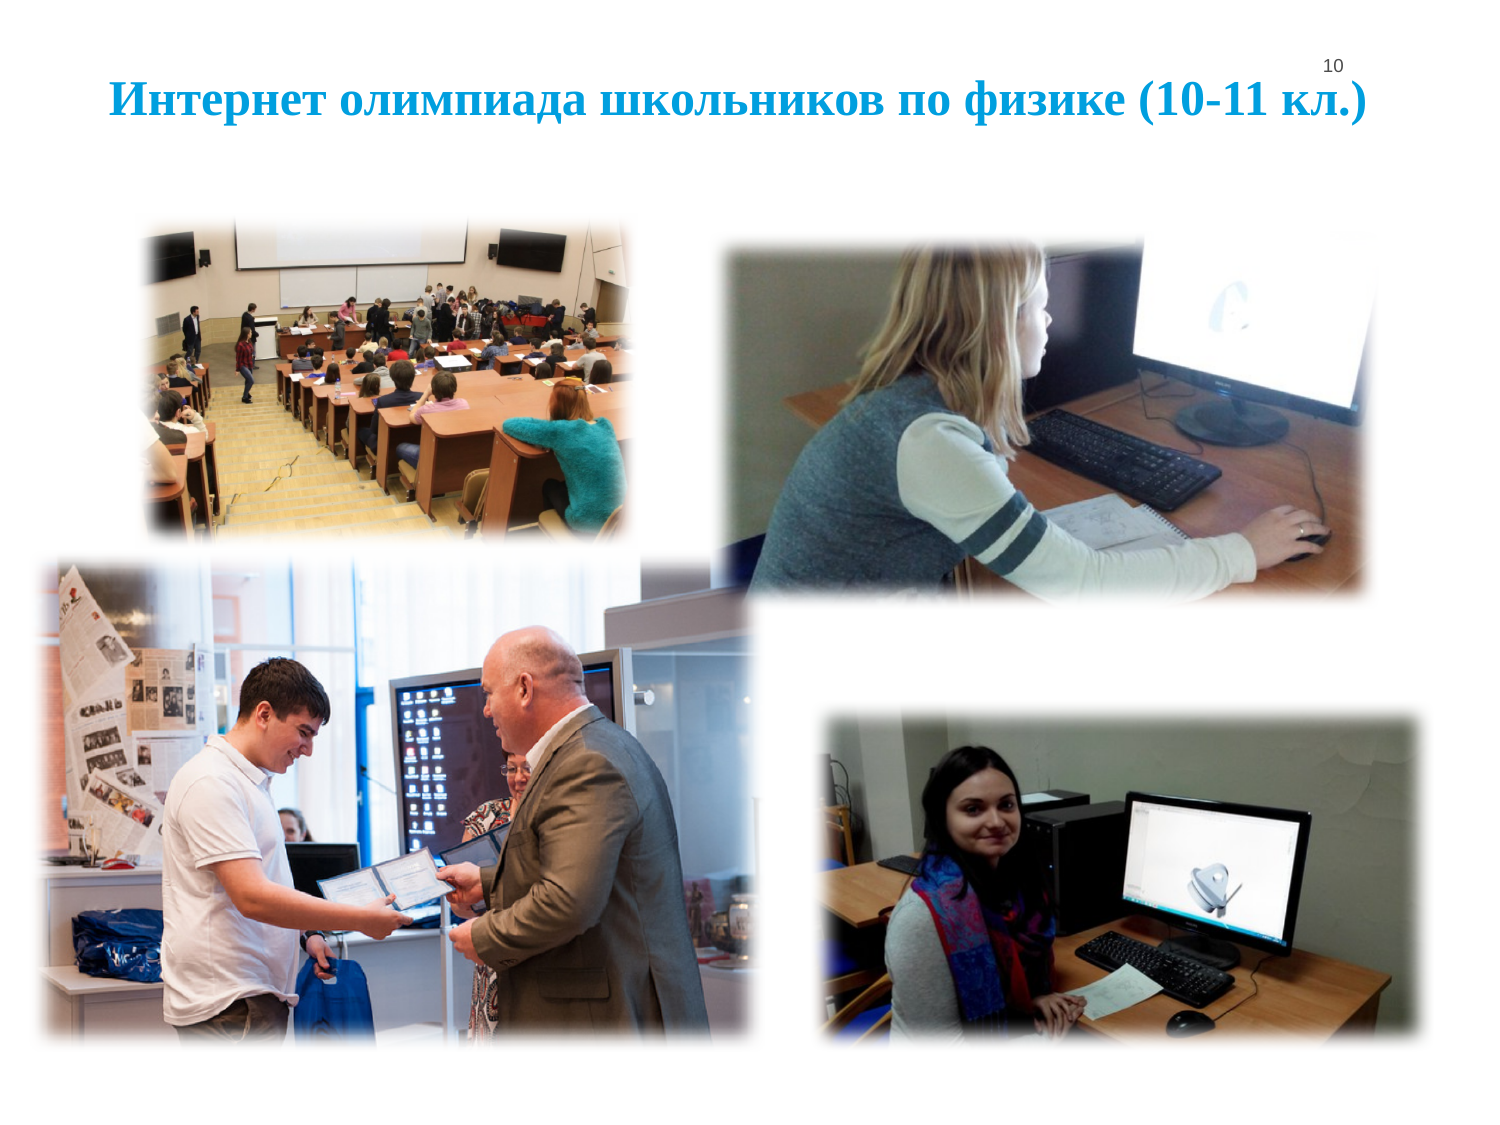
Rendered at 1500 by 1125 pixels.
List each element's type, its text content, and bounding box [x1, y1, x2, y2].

title Интернет олимпиада школьников по физике (10-11 кл.) [76, 78, 1400, 213]
picture [808, 699, 1435, 1053]
slide_number 10 [1217, 53, 1344, 78]
picture [135, 213, 638, 549]
picture [29, 231, 1380, 1053]
